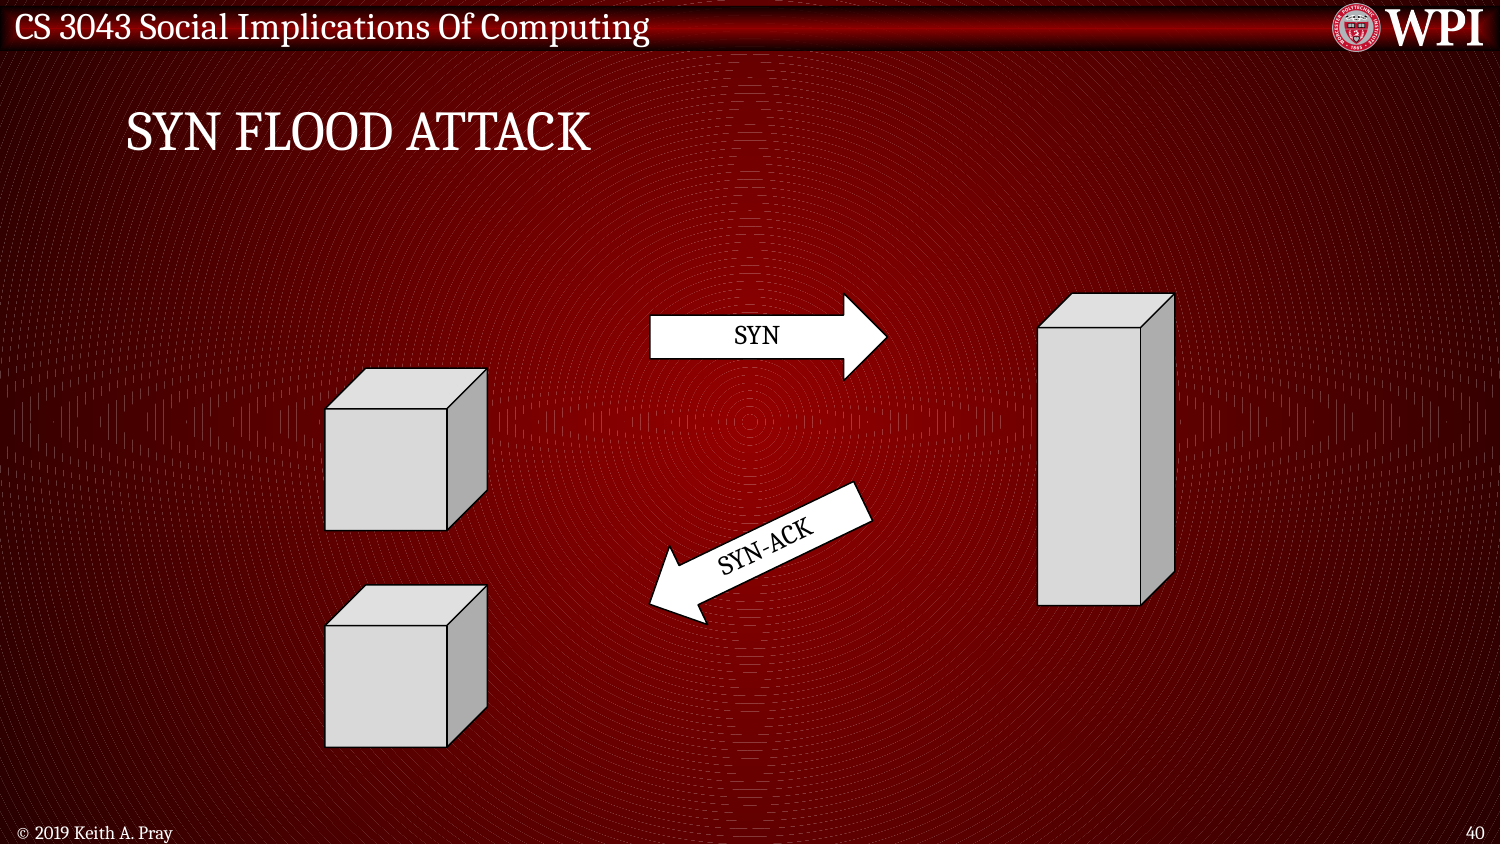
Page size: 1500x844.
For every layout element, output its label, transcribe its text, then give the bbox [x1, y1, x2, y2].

picture [1332, 3, 1483, 52]
text_box SYN [649, 293, 888, 381]
text_box [324, 584, 488, 748]
slide_number 40 [1397, 819, 1500, 844]
text_box [1037, 293, 1175, 606]
footer © 2019 Keith A. Pray [0, 819, 913, 844]
text_box SYN-ACK [649, 481, 873, 625]
text_box [324, 368, 488, 531]
title SYN Flood Attack [112, 59, 1388, 210]
